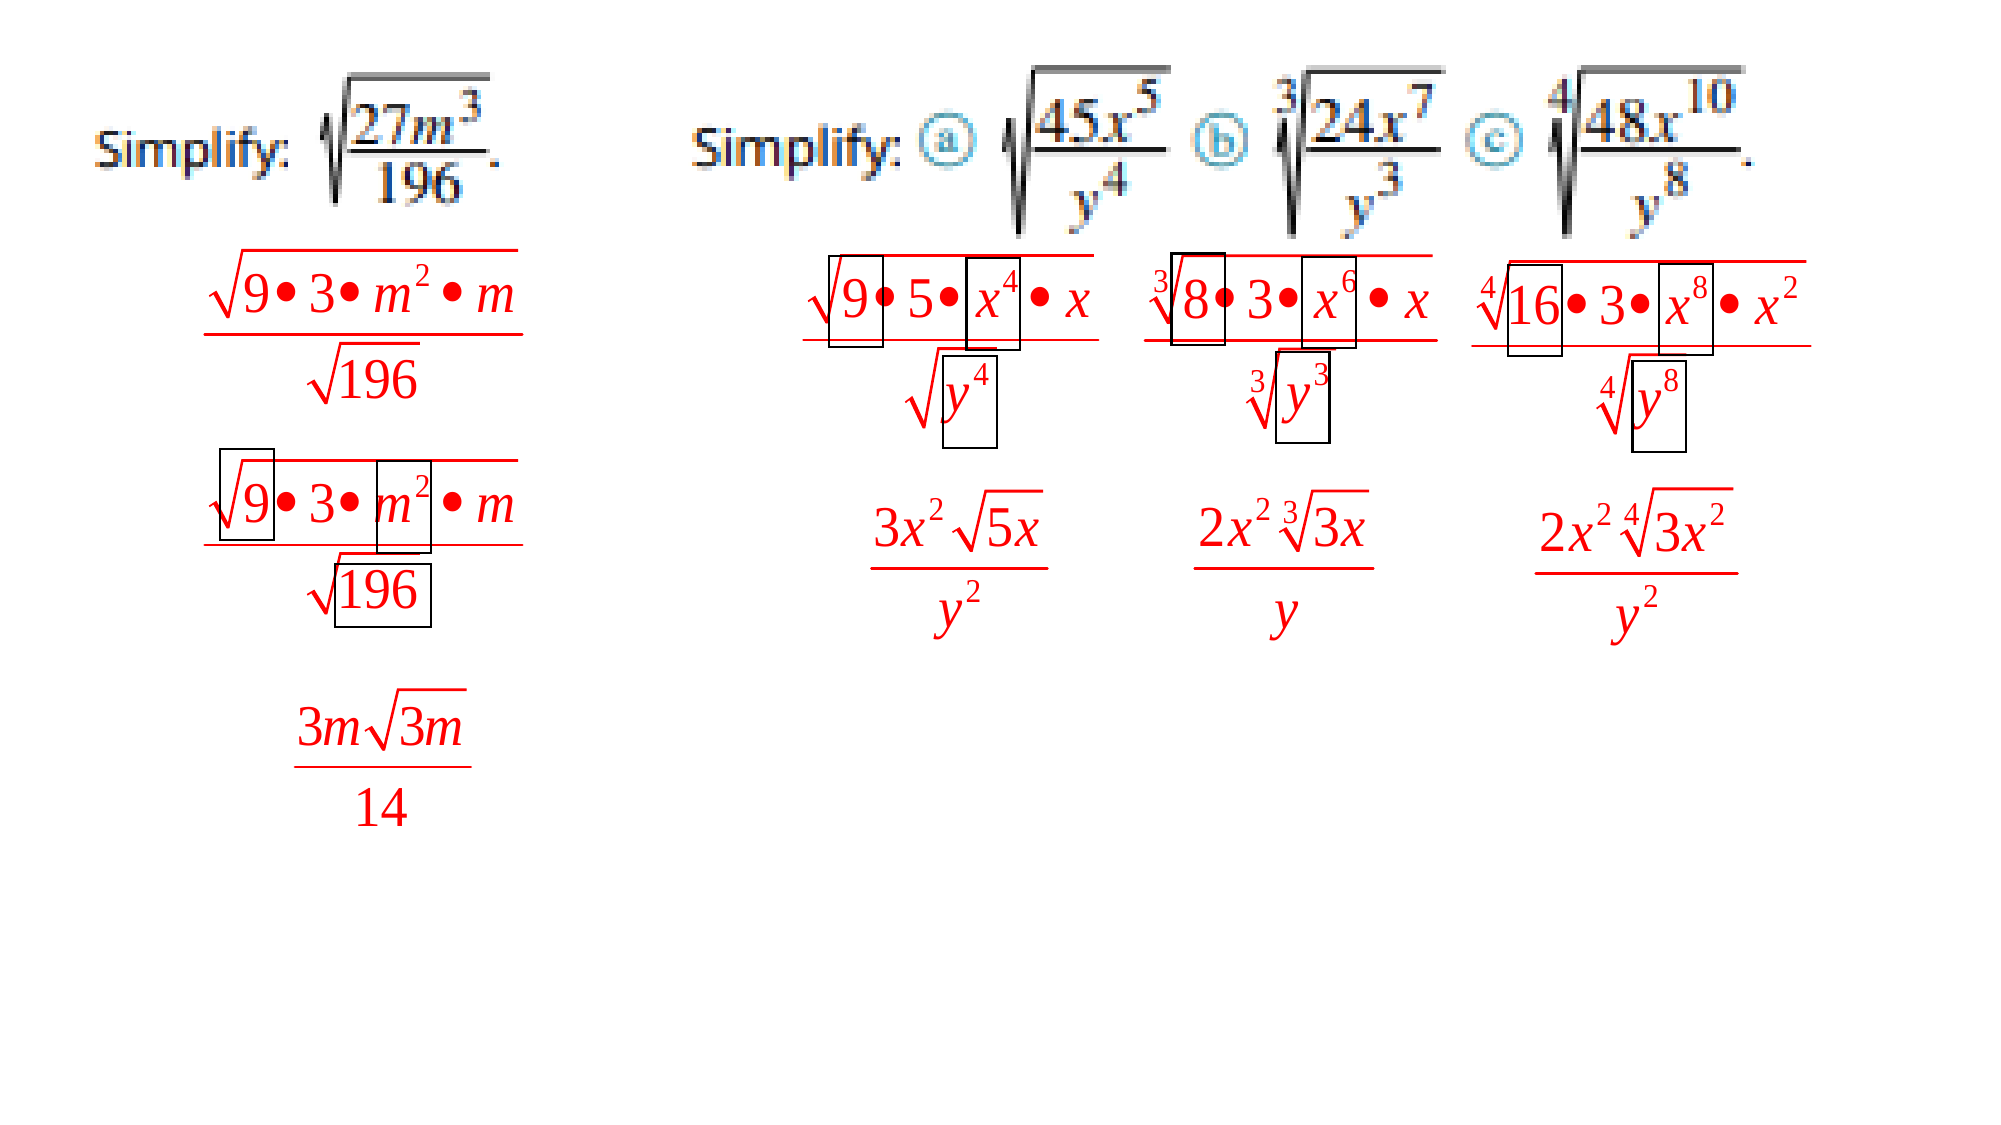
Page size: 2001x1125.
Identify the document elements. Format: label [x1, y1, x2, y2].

text_box [1526, 476, 1749, 656]
text_box [1463, 249, 1821, 448]
text_box [285, 675, 481, 840]
text_box [942, 442, 998, 449]
text_box [1185, 476, 1385, 651]
text_box [862, 476, 1057, 651]
text_box [794, 243, 1112, 442]
text_box [195, 238, 535, 417]
text_box [1631, 448, 1687, 453]
text_box [195, 448, 535, 627]
text_box [1135, 243, 1449, 442]
picture [688, 41, 1809, 259]
picture [69, 41, 585, 239]
